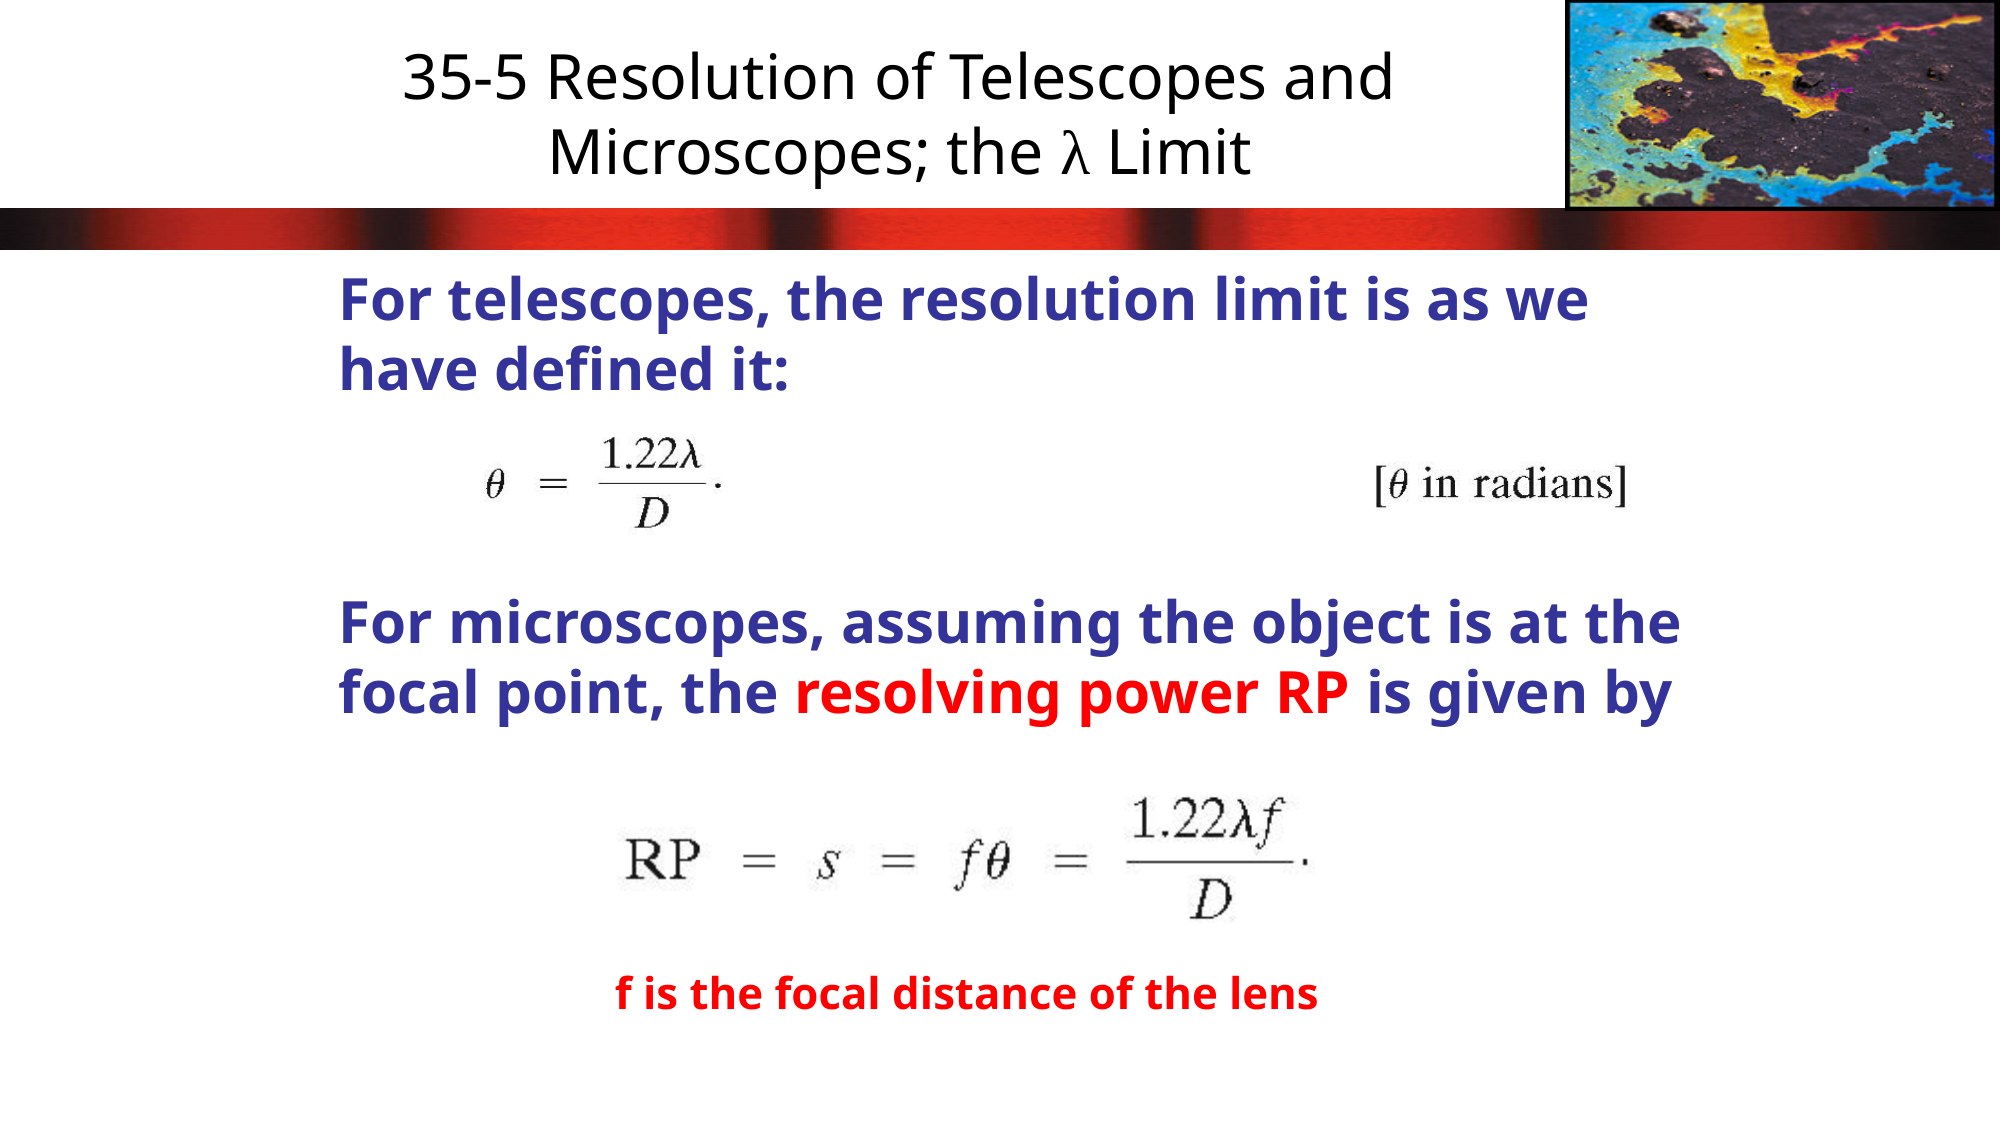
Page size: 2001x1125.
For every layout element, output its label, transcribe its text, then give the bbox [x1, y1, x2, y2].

picture [449, 420, 1644, 554]
picture [584, 779, 1337, 948]
text_box For telescopes, the resolution limit is as we have defined it: [323, 254, 1679, 410]
picture [0, 0, 2000, 250]
text_box f is the focal distance of the lens [600, 958, 1455, 1026]
text_box [474, 163, 1537, 240]
text_box For microscopes, assuming the object is at the focal point, the resolving power RP is given by [323, 578, 1703, 733]
title 35-5 Resolution of Telescopes and Microscopes; the λ Limit [345, 29, 1455, 196]
